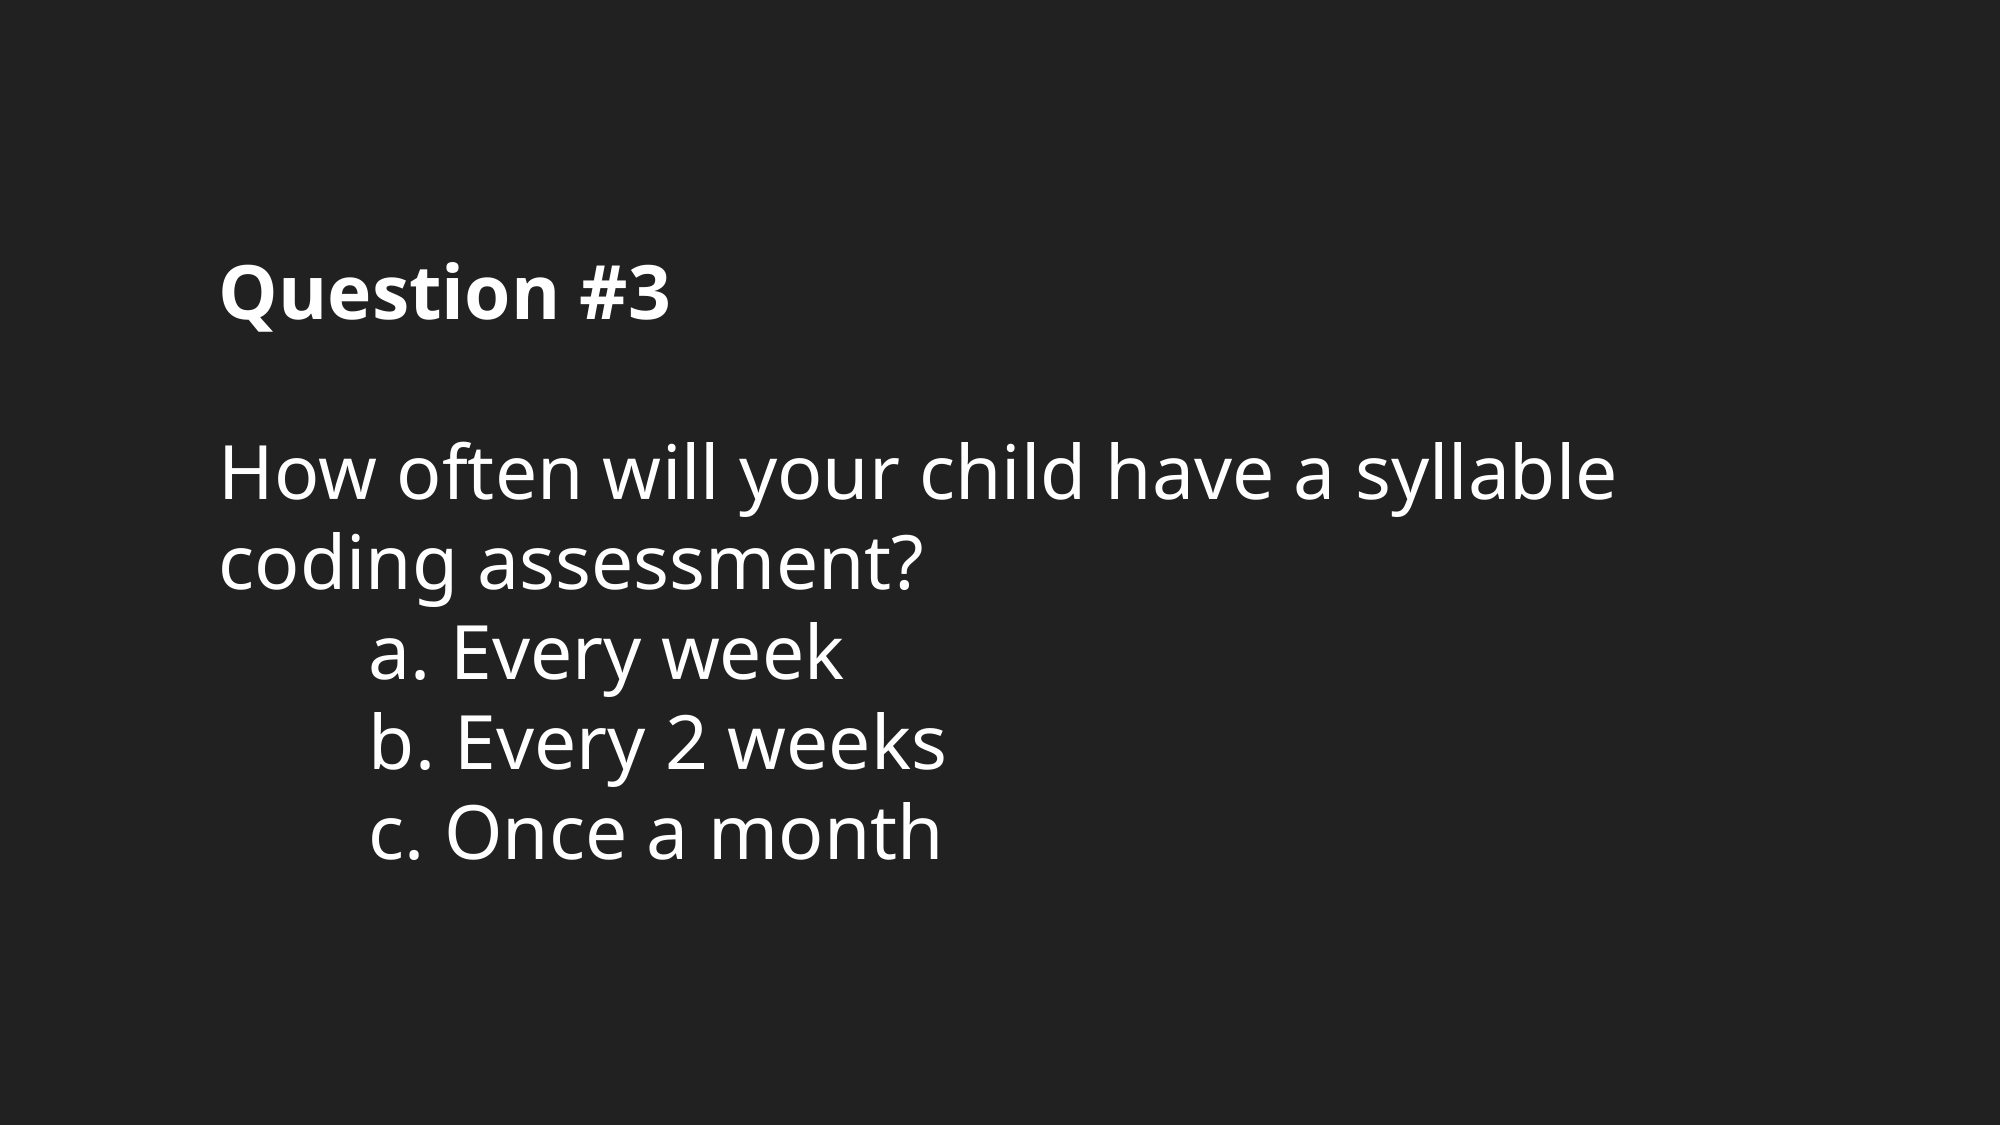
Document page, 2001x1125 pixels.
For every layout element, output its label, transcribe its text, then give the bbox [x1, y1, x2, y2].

text_box Question #3 How often will your child have a syllable coding assessment? a. Every week b. Every 2 weeks c. Once a month [204, 236, 1796, 882]
